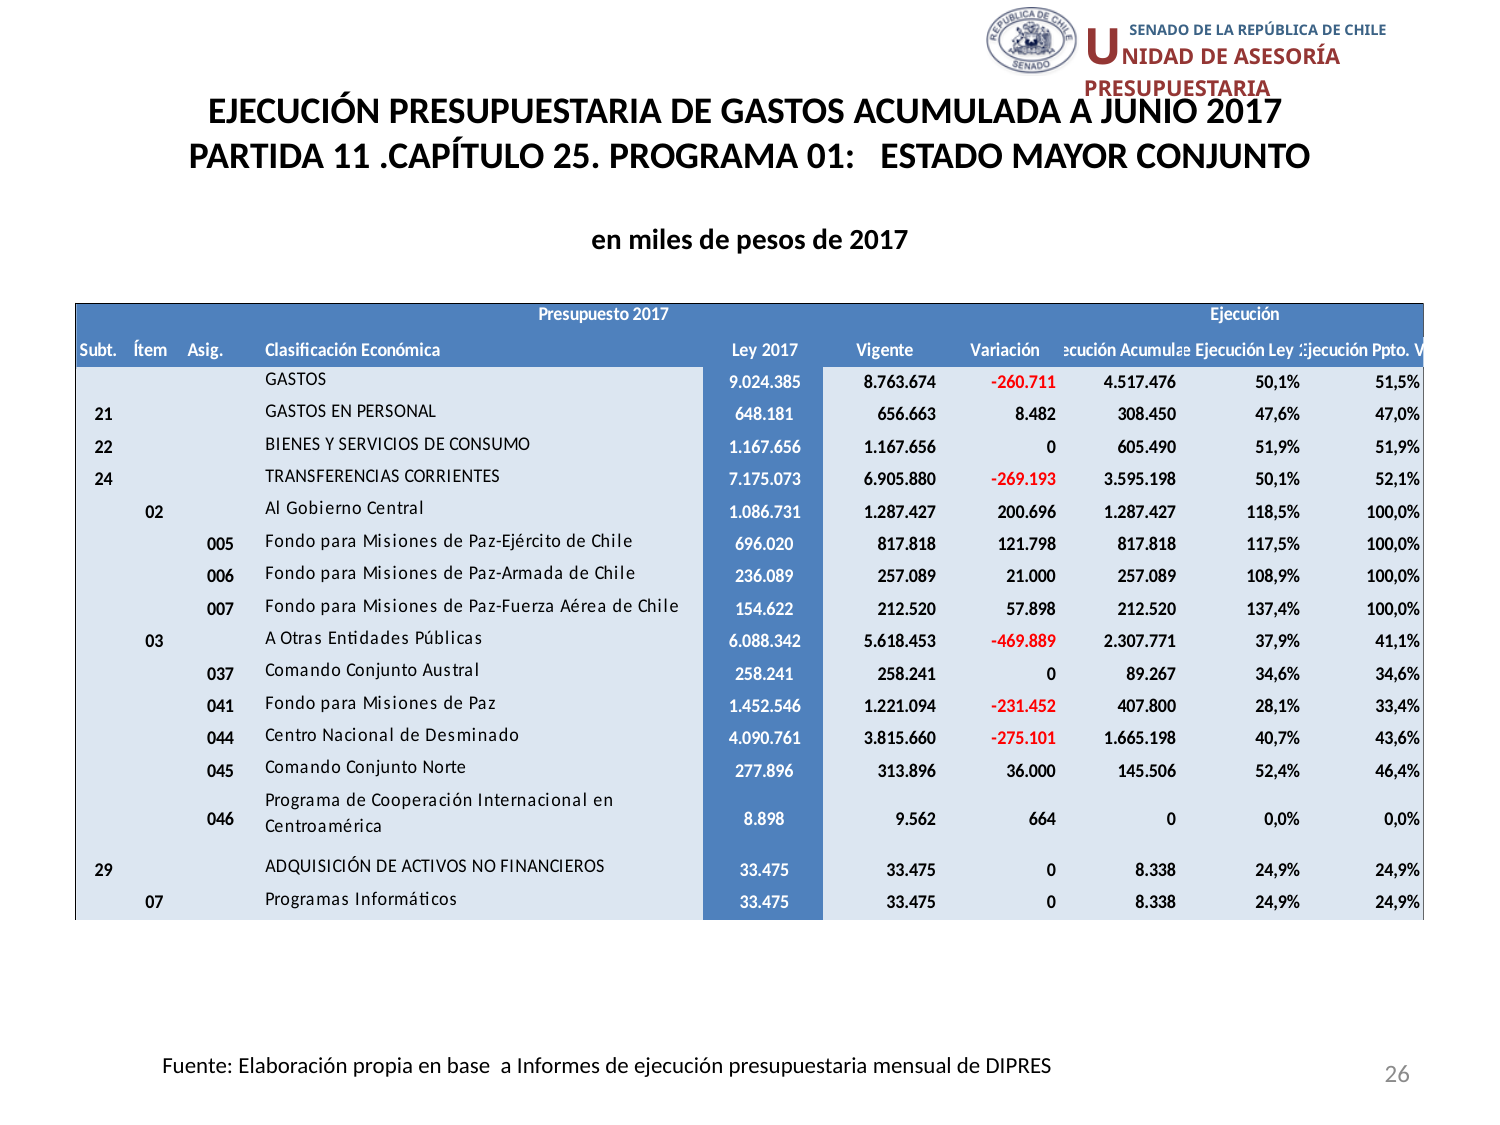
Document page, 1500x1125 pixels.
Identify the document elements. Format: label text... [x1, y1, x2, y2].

slide_number 26 [1074, 1042, 1425, 1103]
title EJECUCIÓN PRESUPUESTARIA DE GASTOS ACUMULADA A JUNIO 2017 PARTIDA 11 .CAPÍTULO 25. PROGRAMA 01: ESTADO MAYOR CONJUNTO en miles de pesos de 2017 [75, 78, 1425, 197]
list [74, 302, 1426, 922]
picture [986, 7, 1079, 76]
footer Fuente: Elaboración propia en base a Informes de ejecución presupuestaria mensual de DIPRES [147, 1042, 1074, 1103]
